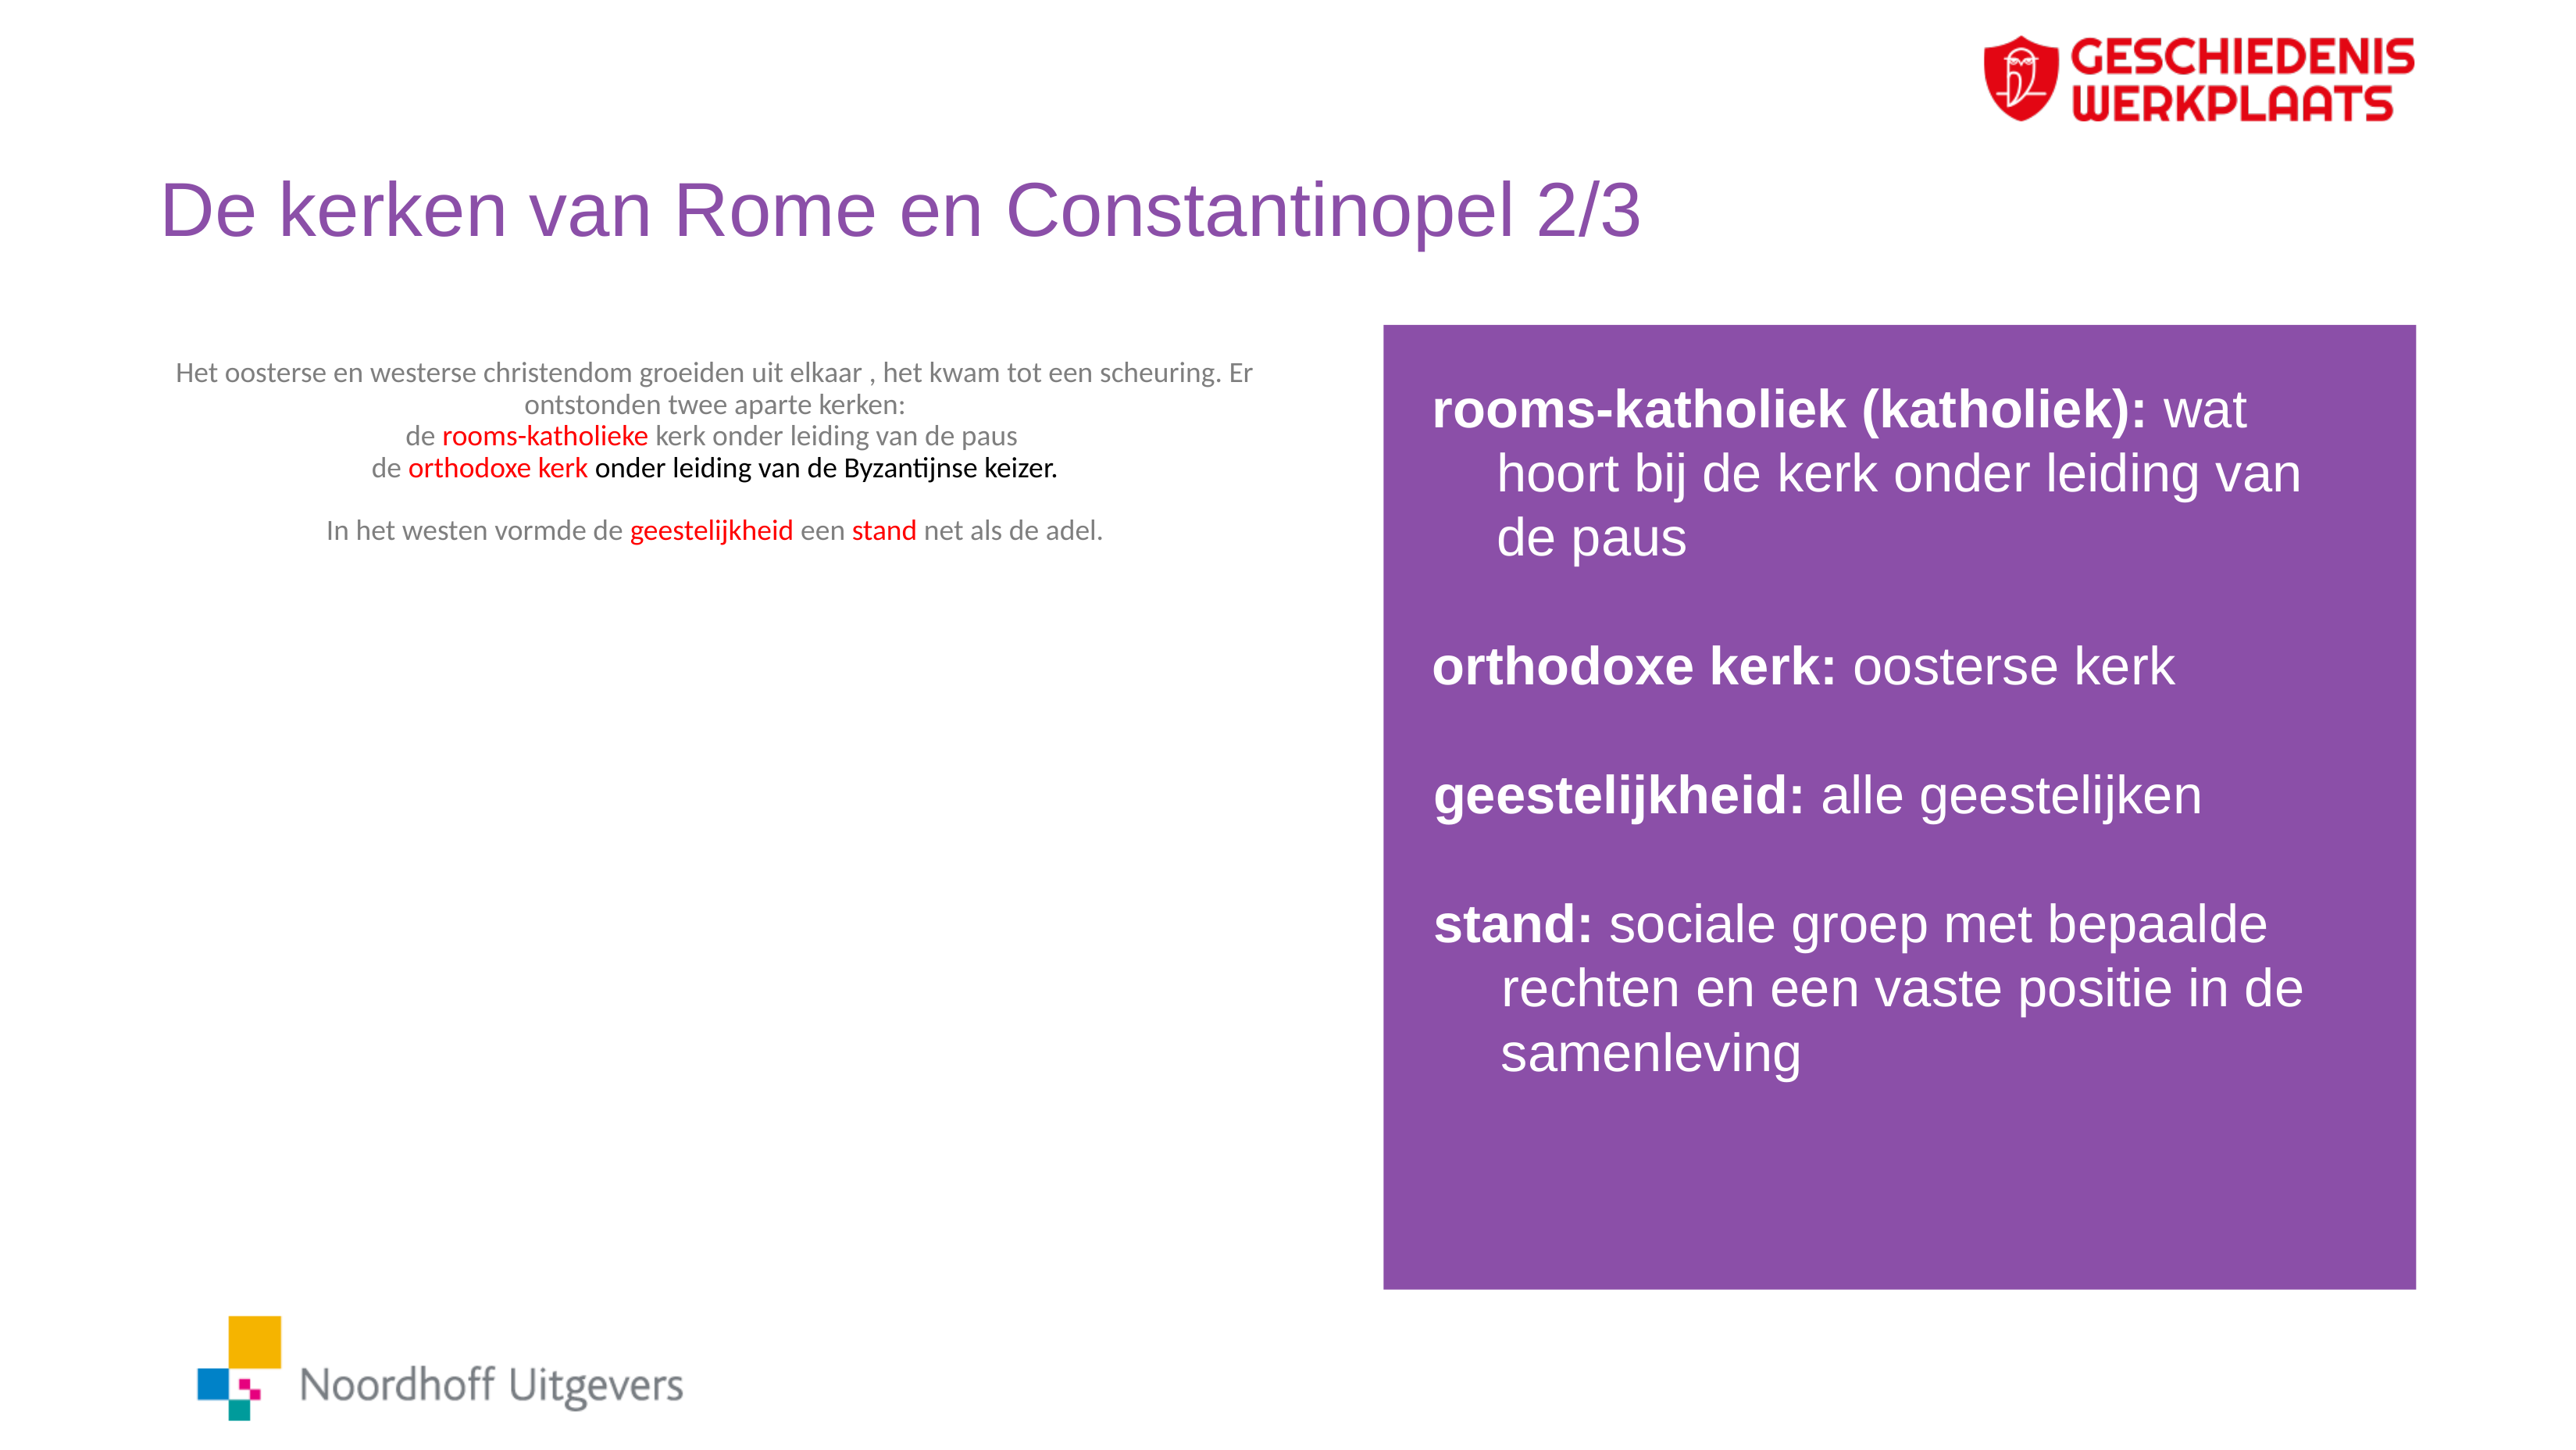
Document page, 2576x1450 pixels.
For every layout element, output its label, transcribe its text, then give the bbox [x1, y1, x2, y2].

text_box rooms-katholiek (katholiek): wat hoort bij de kerk onder leiding van de paus orthodoxe kerk: oosterse kerk geestelijkheid: alle geestelijken stand: sociale groep met bepaalde rechten en een vaste positie in de samenleving [1383, 324, 2417, 1290]
title De kerken van Rome en Constantinopel 2/3 [159, 159, 2416, 266]
picture [159, 1288, 802, 1449]
list Het oosterse en westerse christendom groeiden uit elkaar , het kwam tot een scheuring. Er ontstonden twee aparte kerken: de rooms-katholieke kerk onder leiding van de paus de orthodoxe kerk onder leiding van de Byzantijnse keizer. In het westen vormde de geestelijkheid een stand net als de adel. [159, 322, 1285, 1288]
picture [1610, 0, 2576, 161]
